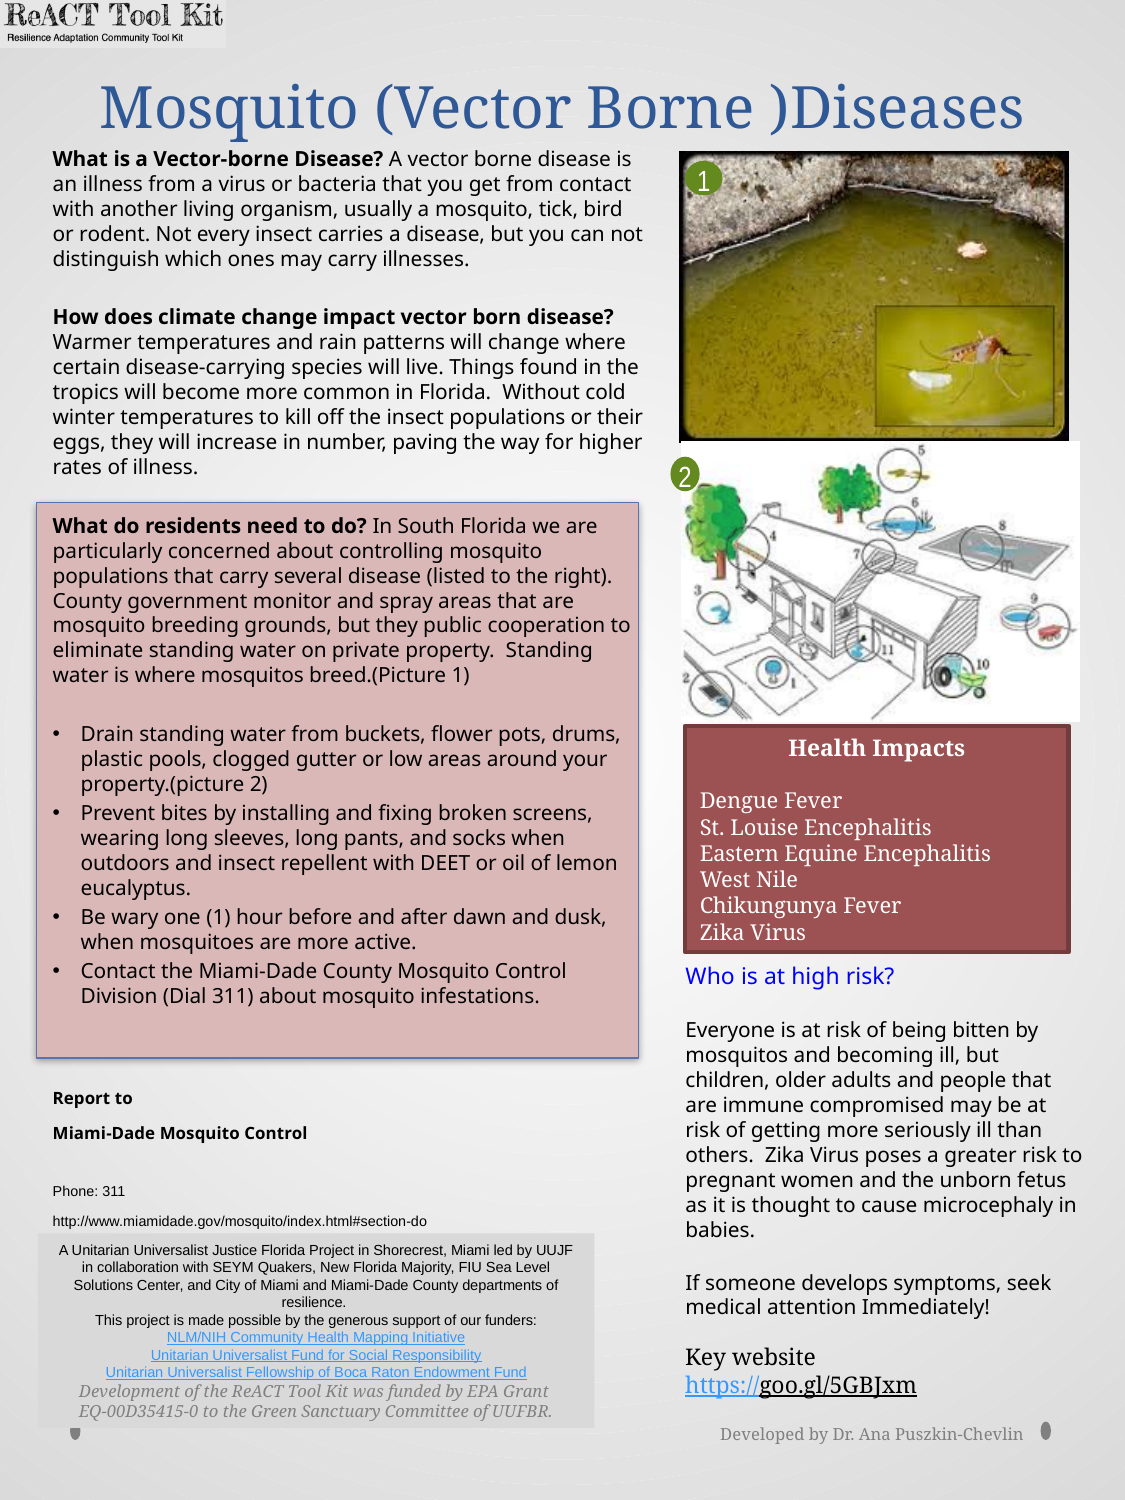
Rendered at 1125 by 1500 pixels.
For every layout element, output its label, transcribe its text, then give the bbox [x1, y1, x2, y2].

title Mosquito (Vector Borne )Diseases [56, 13, 1069, 146]
text_box Health Impacts Dengue Fever St. Louise Encephalitis Eastern Equine Encephalitis West Nile Chikungunya Fever Zika Virus [683, 728, 1071, 954]
text_box Report to Miami-Dade Mosquito Control Phone: 311 http://www.miamidade.gov/mosquito/index.html#section-do [37, 1076, 621, 1247]
text_box Who is at high risk? Everyone is at risk of being bitten by mosquitos and becoming ill, but children, older adults and people that are immune compromised may be at risk of getting more seriously ill than others. Zika Virus poses a greater risk to pregnant women and the unborn fetus as it is thought to cause microcephaly in babies. If someone develops symptoms, seek medical attention Immediately! [670, 954, 1101, 1337]
picture [678, 151, 1080, 722]
text_box 2 [670, 461, 675, 487]
text_box What is a Vector-borne Disease? A vector borne disease is an illness from a virus or bacteria that you get from contact with another living organism, usually a mosquito, tick, bird or rodent. Not every insect carries a disease, but you can not distinguish which ones may carry illnesses. How does climate change impact vector born disease? Warmer temperatures and rain patterns will change where certain disease-carrying species will live. Things found in the tropics will become more common in Florida. Without cold winter temperatures to kill off the insect populations or their eggs, they will increase in number, paving the way for higher rates of illness. What do residents need to do? In South Florida we are particularly concerned about controlling mosquito populations that carry several disease (listed to the right). County government monitor and spray areas that are mosquito breeding grounds, but they public cooperation to eliminate standing water on private property. Standing water is where mosquitos breed.(Picture 1) Drain standing water from buckets, flower pots, drums, plastic pools, clogged gutter or low areas around your property.(picture 2) Prevent bites by installing and fixing broken screens, wearing long sleeves, long pants, and socks when outdoors and insect repellent with DEET or oil of lemon eucalyptus. Be wary one (1) hour before and after dawn and dusk, when mosquitoes are more active. Contact the Miami-Dade County Mosquito Control Division (Dial 311) about mosquito infestations. [37, 138, 660, 1120]
text_box Key website https://goo.gl/5GBJxm [670, 1335, 1009, 1409]
text_box A Unitarian Universalist Justice Florida Project in Shorecrest, Miami led by UUJF in collaboration with SEYM Quakers, New Florida Majority, FIU Sea Level Solutions Center, and City of Miami and Miami-Dade County departments of resilience. This project is made possible by the generous support of our funders: NLM/NIH Community Health Mapping Initiative Unitarian Universalist Fund for Social Responsibility Unitarian Universalist Fellowship of Boca Raton Endowment Fund Development of the ReACT Tool Kit was funded by EPA Grant EQ-00D35415-0 to the Green Sanctuary Committee of UUFBR. [37, 1233, 595, 1428]
picture [0, 0, 226, 48]
text_box Developed by Dr. Ana Puszkin-Chevlin [685, 1416, 1039, 1452]
